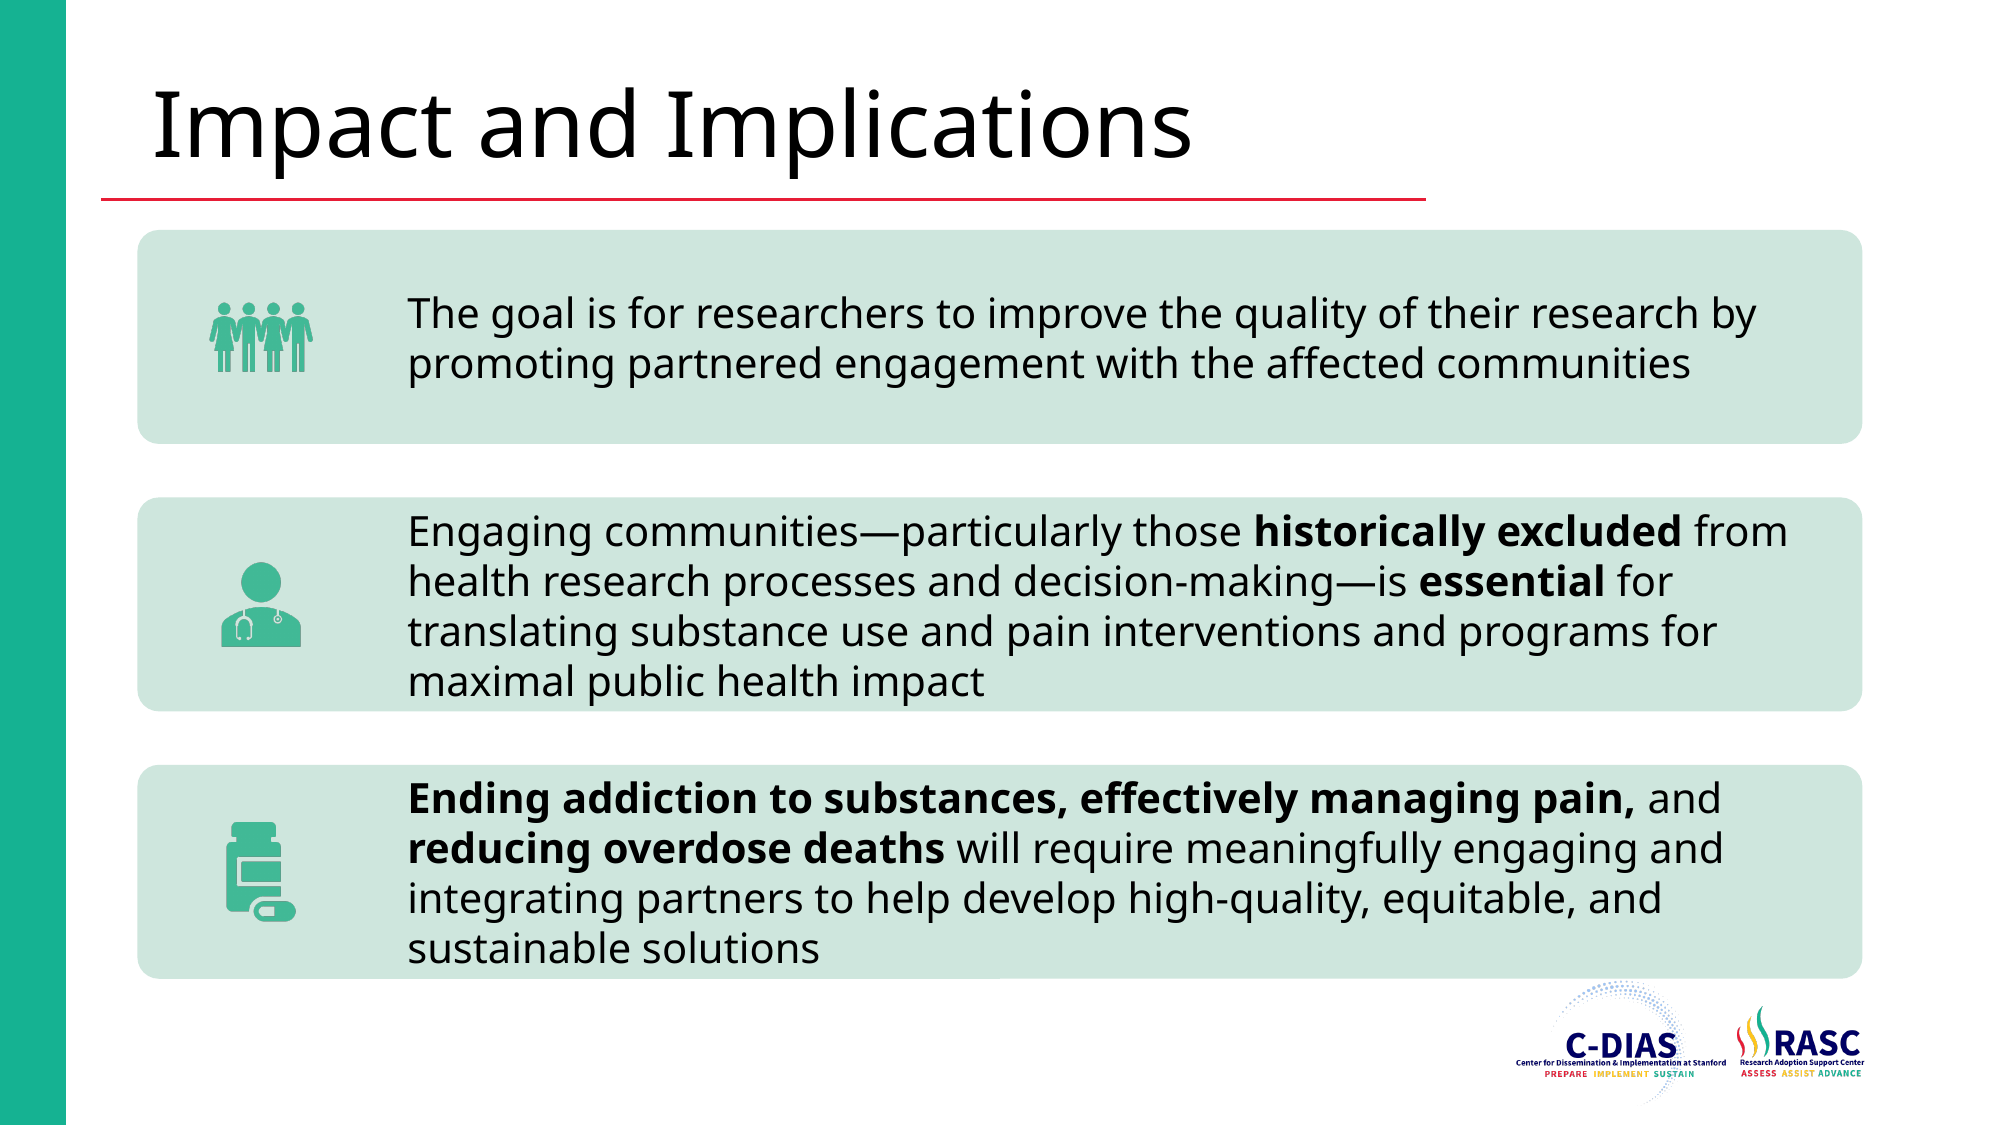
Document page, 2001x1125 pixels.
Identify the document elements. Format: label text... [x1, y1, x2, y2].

picture [1512, 932, 1911, 1125]
title Impact and Implications [137, 70, 1863, 200]
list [137, 229, 1863, 979]
